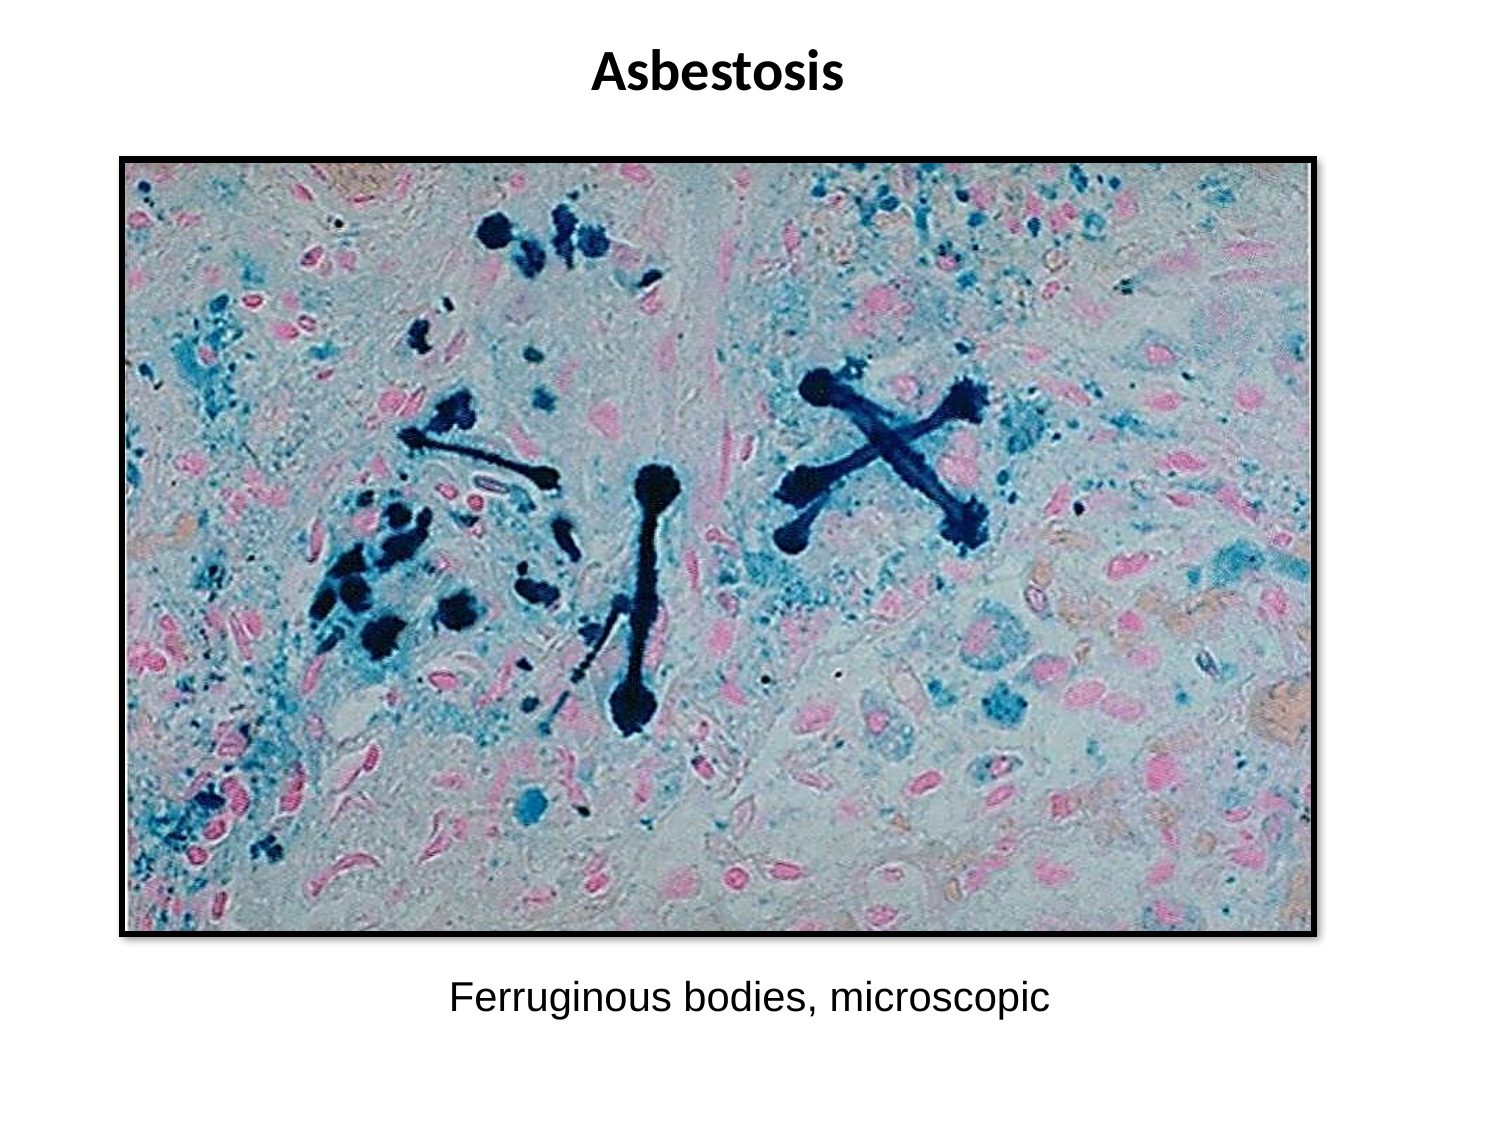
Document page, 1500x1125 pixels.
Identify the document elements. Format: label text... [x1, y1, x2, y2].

text_box Ferruginous bodies, microscopic [0, 962, 1500, 1028]
picture [124, 162, 1311, 931]
text_box Asbestosis [576, 24, 860, 110]
